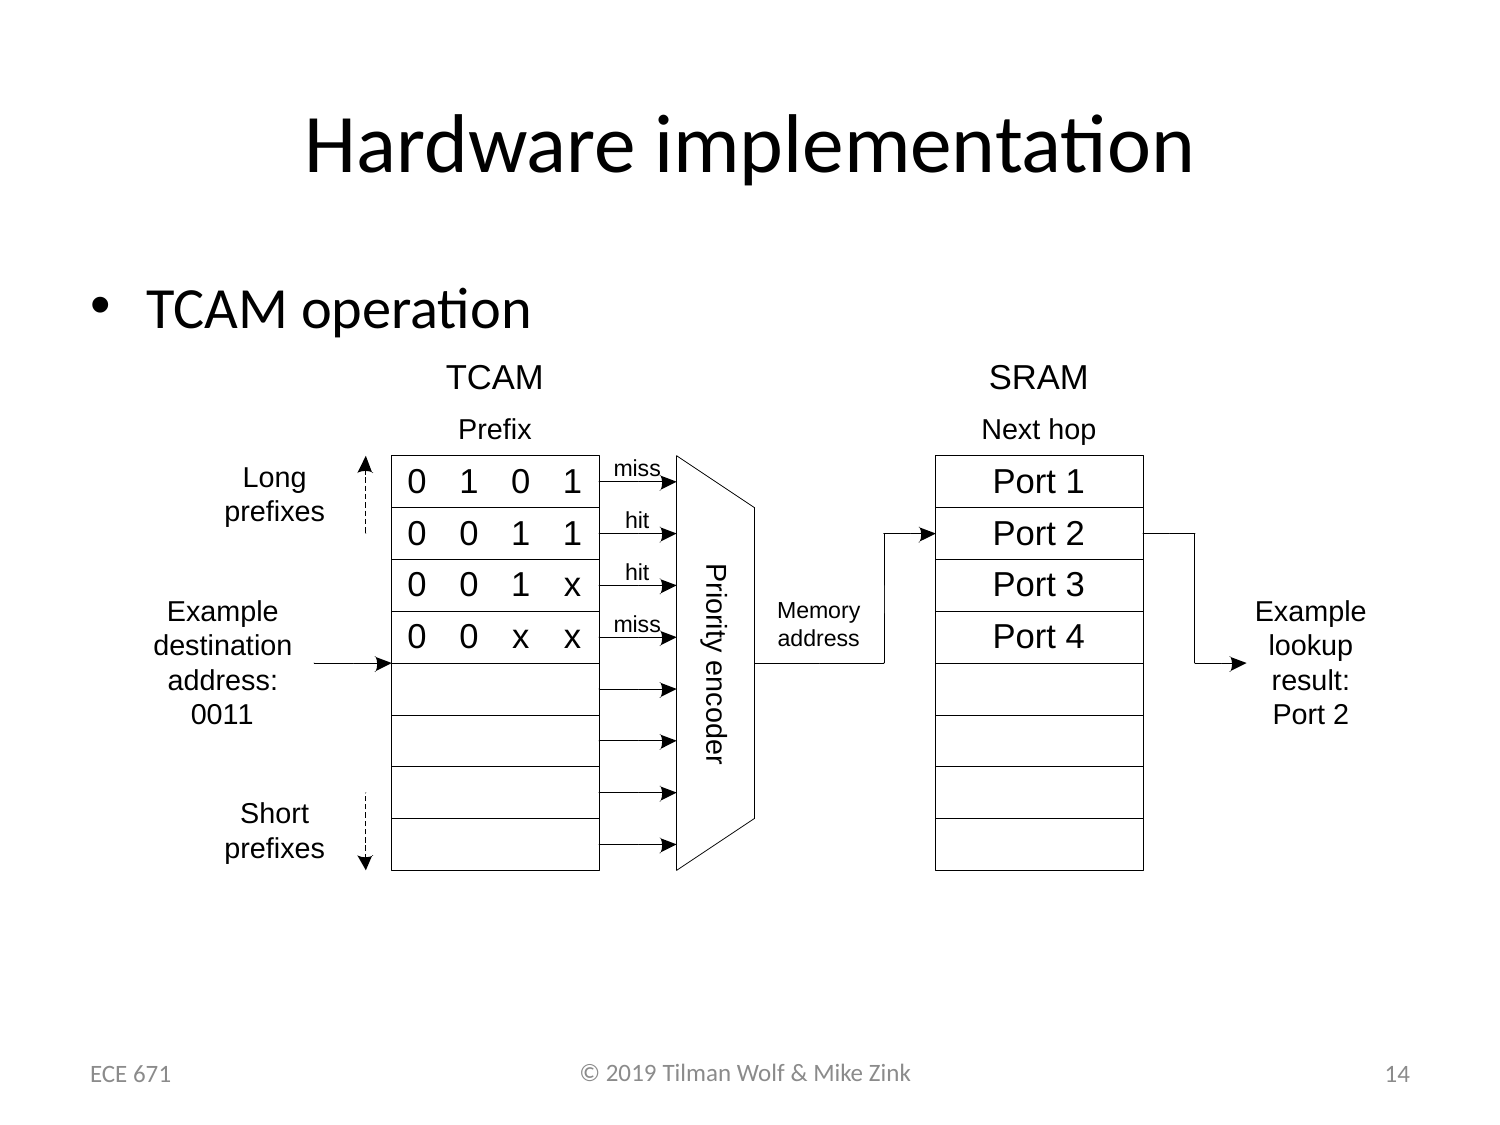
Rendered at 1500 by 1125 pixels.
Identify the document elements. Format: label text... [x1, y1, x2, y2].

slide_number ECE 671 [75, 1042, 425, 1103]
title Hardware implementation [75, 45, 1425, 233]
slide_number 14 [1074, 1042, 1425, 1103]
list TCAM operation [75, 262, 1425, 1005]
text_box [149, 349, 1379, 876]
